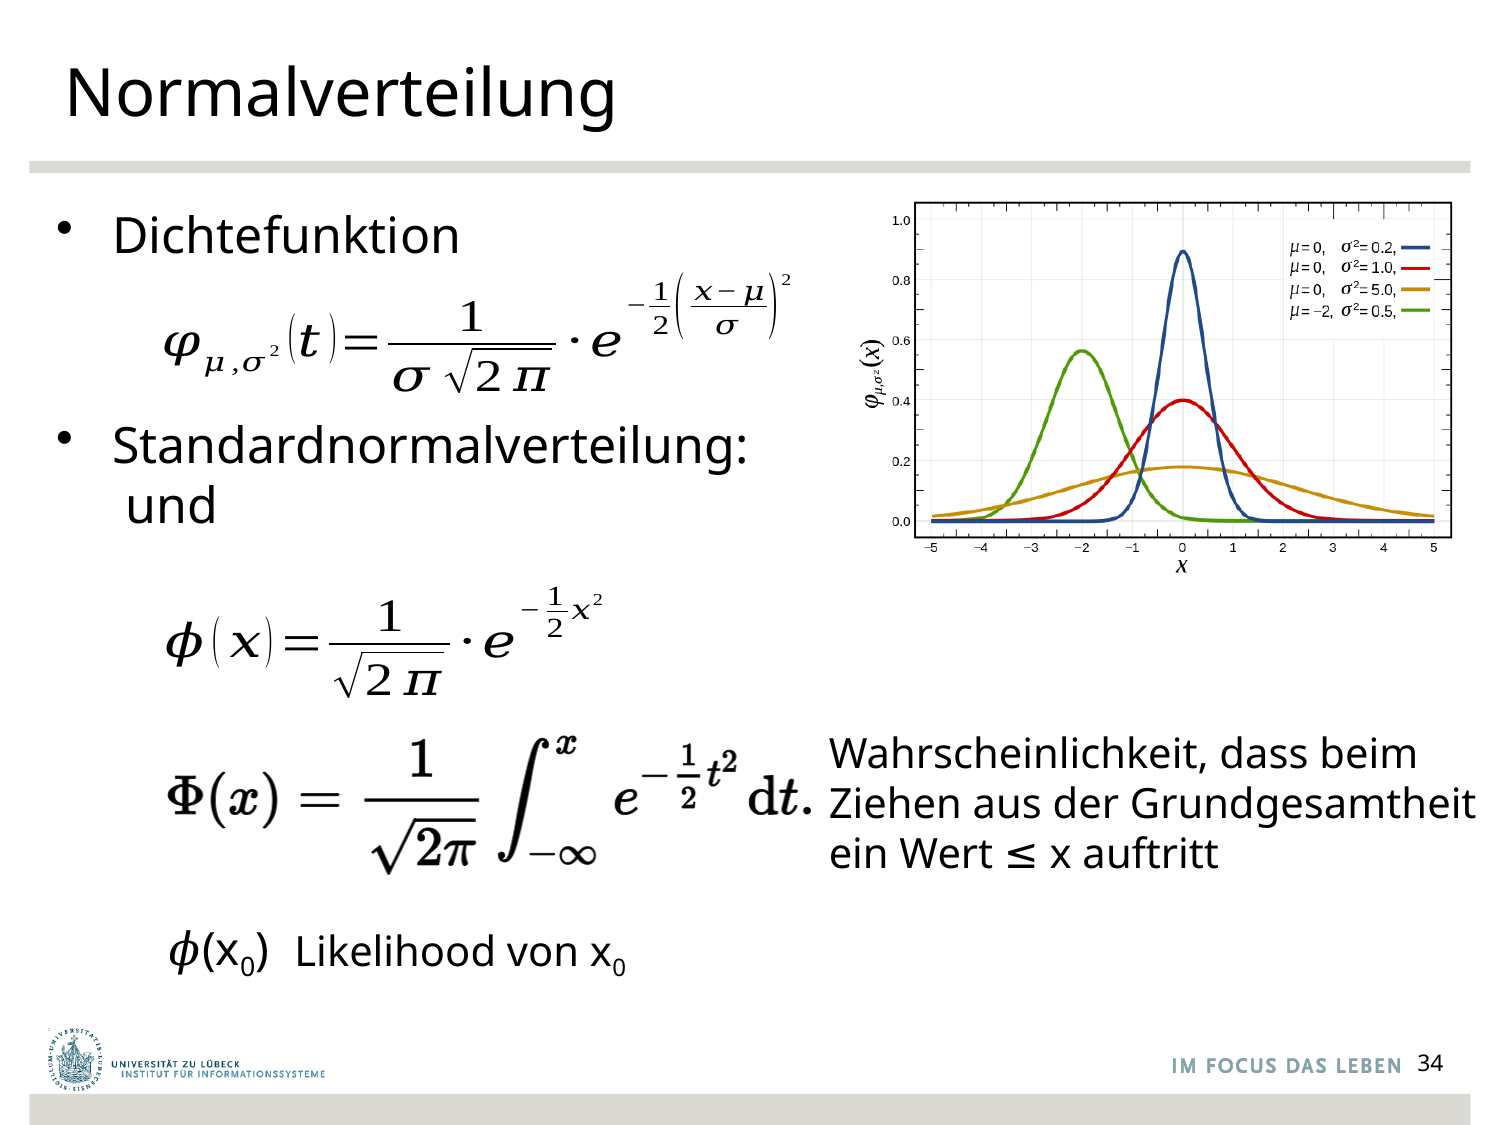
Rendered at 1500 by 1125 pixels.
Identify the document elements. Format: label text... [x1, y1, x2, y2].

picture [1173, 1058, 1293, 1073]
text_box 𝜙(x0) [151, 911, 284, 990]
slide_number 34 [1293, 1048, 1459, 1082]
text_box Likelihood von x0 [279, 916, 641, 989]
text_box Wahrscheinlichkeit, dass beim Ziehen aus der Grundgesamtheit ein Wert ≤ x auftritt [814, 719, 1500, 885]
title Normalverteilung [49, 42, 1400, 126]
picture [165, 729, 816, 883]
picture [855, 193, 1459, 580]
